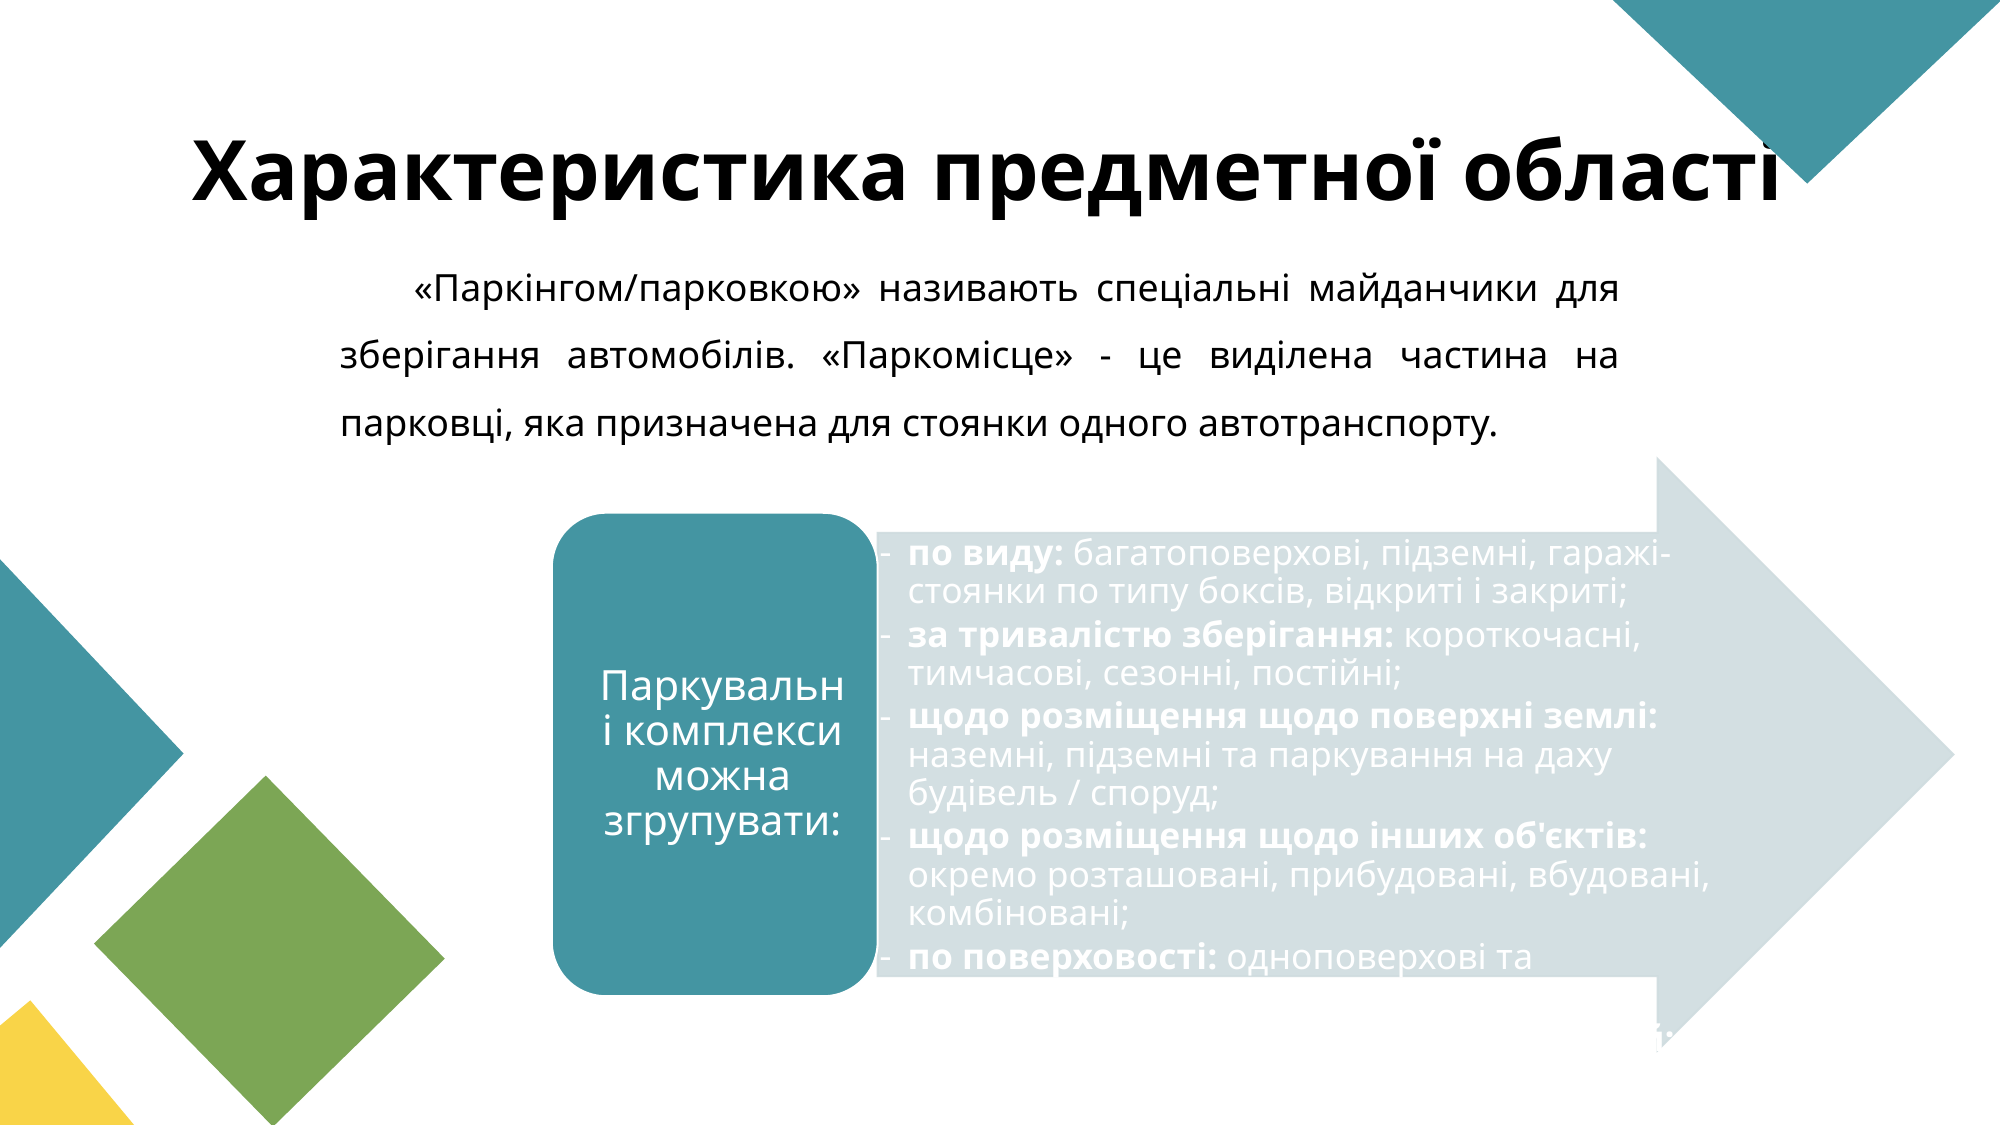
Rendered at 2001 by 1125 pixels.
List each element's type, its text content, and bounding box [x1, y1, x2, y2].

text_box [550, 458, 1954, 1051]
text_box «Паркінгом/парковкою» називають спеціальні майданчики для зберігання автомобілів. «Паркомісце» - це виділена частина на парковці, яка призначена для стоянки одного автотранспорту. [325, 233, 1636, 452]
text_box [1612, 0, 2000, 184]
text_box Характеристика предметної області [45, 74, 1955, 272]
text_box [0, 559, 184, 948]
text_box [93, 775, 445, 1125]
text_box [0, 1000, 135, 1125]
